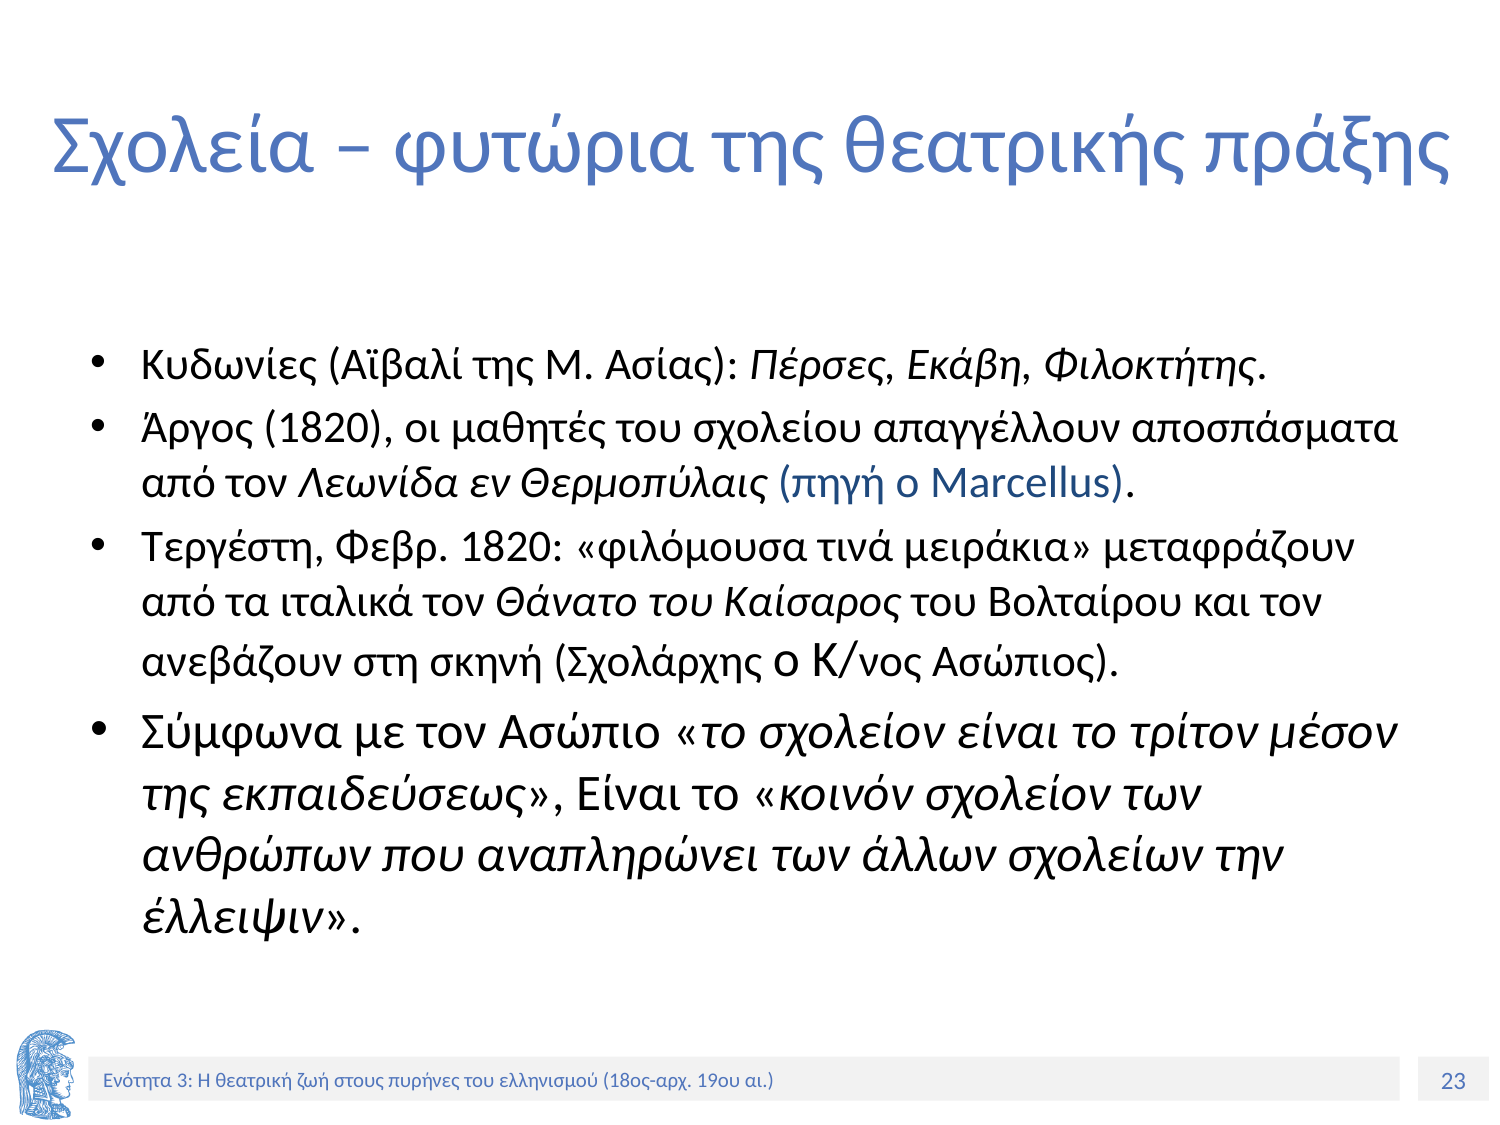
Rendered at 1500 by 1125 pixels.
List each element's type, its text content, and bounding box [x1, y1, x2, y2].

title Σχολεία – φυτώρια της θεατρικής πράξης [23, 45, 1481, 233]
list Κυδωνίες (Αϊβαλί της Μ. Ασίας): Πέρσες, Εκάβη, Φιλοκτήτης. Άργος (1820), οι μαθητές του σχολείου απαγγέλλουν αποσπάσματα από τον Λεωνίδα εν Θερμοπύλαις (πηγή ο Marcellus). Τεργέστη, Φεβρ. 1820: «φιλόμουσα τινά μειράκια» μεταφράζουν από τα ιταλικά τον Θάνατο του Καίσαρος του Βολταίρου και τον ανεβάζουν στη σκηνή (Σχολάρχης ο Κ/νος Ασώπιος). Σύμφωνα με τον Ασώπιο «το σχολείον είναι το τρίτον μέσον της εκπαιδεύσεως», Είναι το «κοινόν σχολείον των ανθρώπων που αναπληρώνει των άλλων σχολείων την έλλειψιν». [75, 255, 1425, 998]
picture [9, 1026, 81, 1120]
